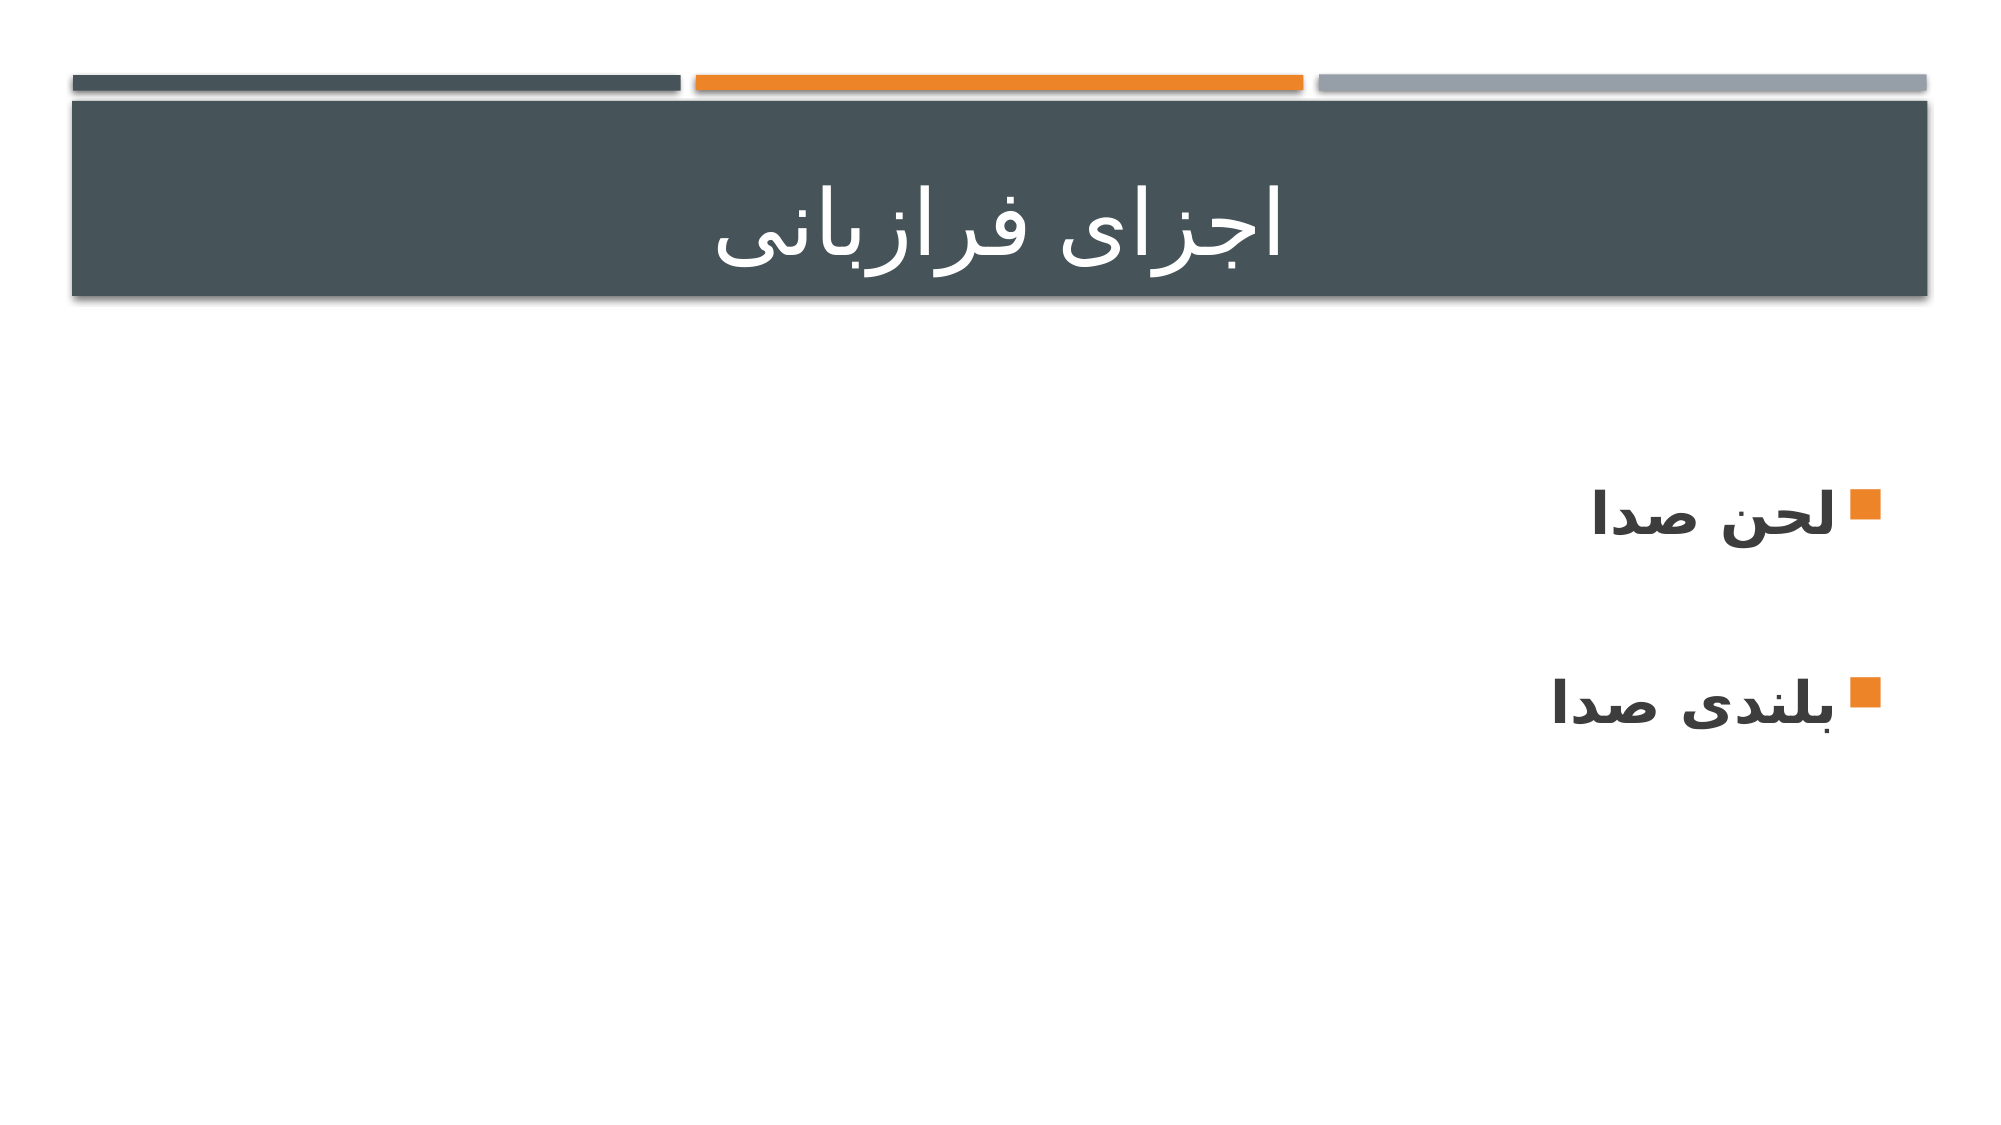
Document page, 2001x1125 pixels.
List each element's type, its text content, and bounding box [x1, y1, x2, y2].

title اجزای فرازبانی [95, 115, 1905, 282]
list لحن صدا بلندی صدا [102, 282, 1903, 1010]
